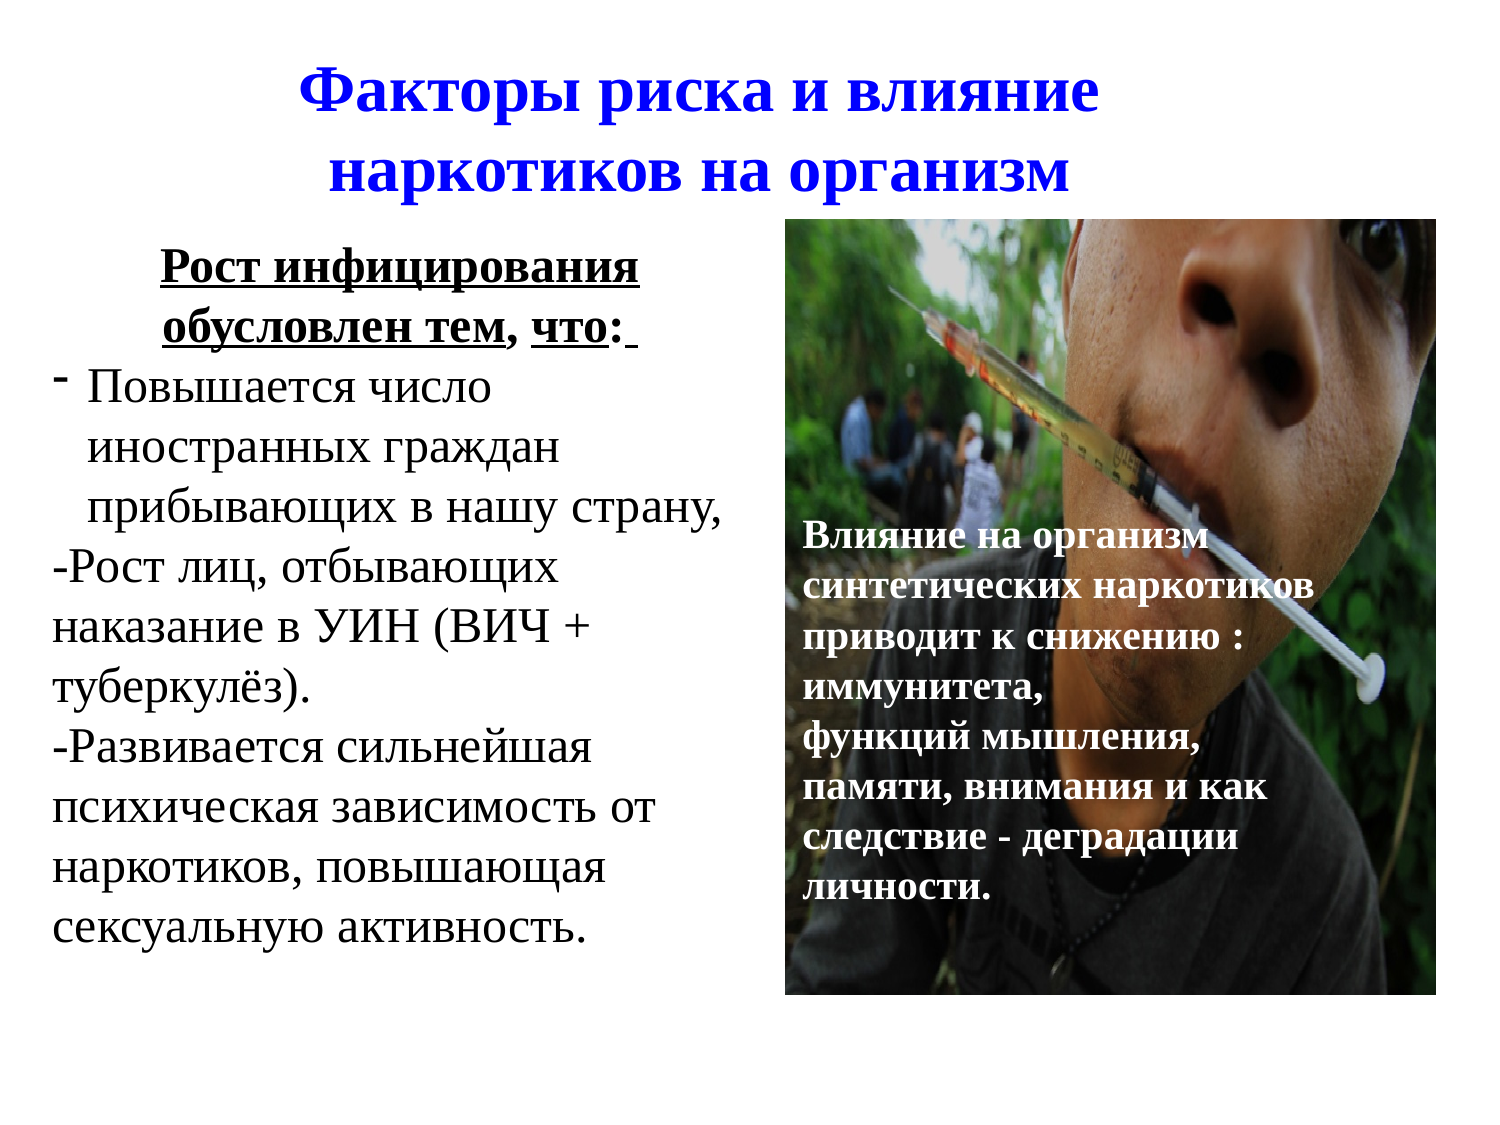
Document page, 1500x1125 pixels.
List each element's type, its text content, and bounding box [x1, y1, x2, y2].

text_box Факторы риска и влияние наркотиков на организм [112, 37, 1288, 213]
picture [785, 219, 1437, 996]
text_box Рост инфицирования обусловлен тем, что: Повышается число иностранных граждан прибывающих в нашу страну, -Рост лиц, отбывающих наказание в УИН (ВИЧ + туберкулёз). -Развивается сильнейшая психическая зависимость от наркотиков, повышающая сексуальную активность. [37, 224, 763, 960]
